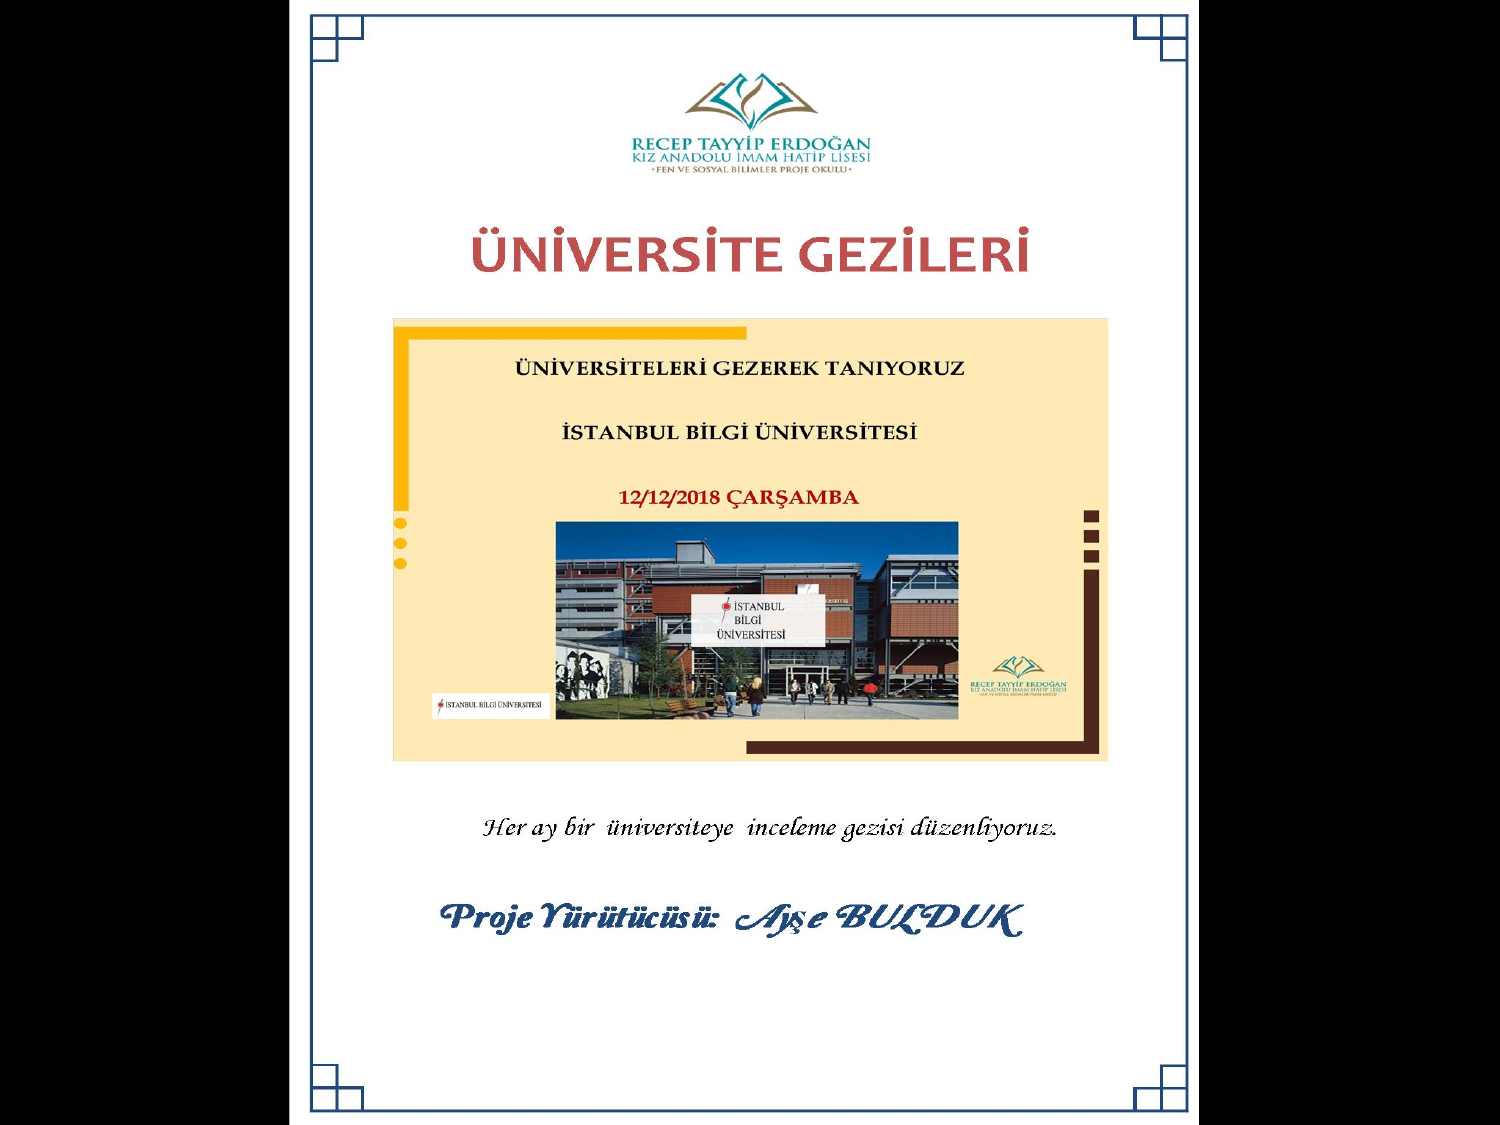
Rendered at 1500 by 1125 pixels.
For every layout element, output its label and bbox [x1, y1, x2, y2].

picture [288, 0, 1200, 1125]
